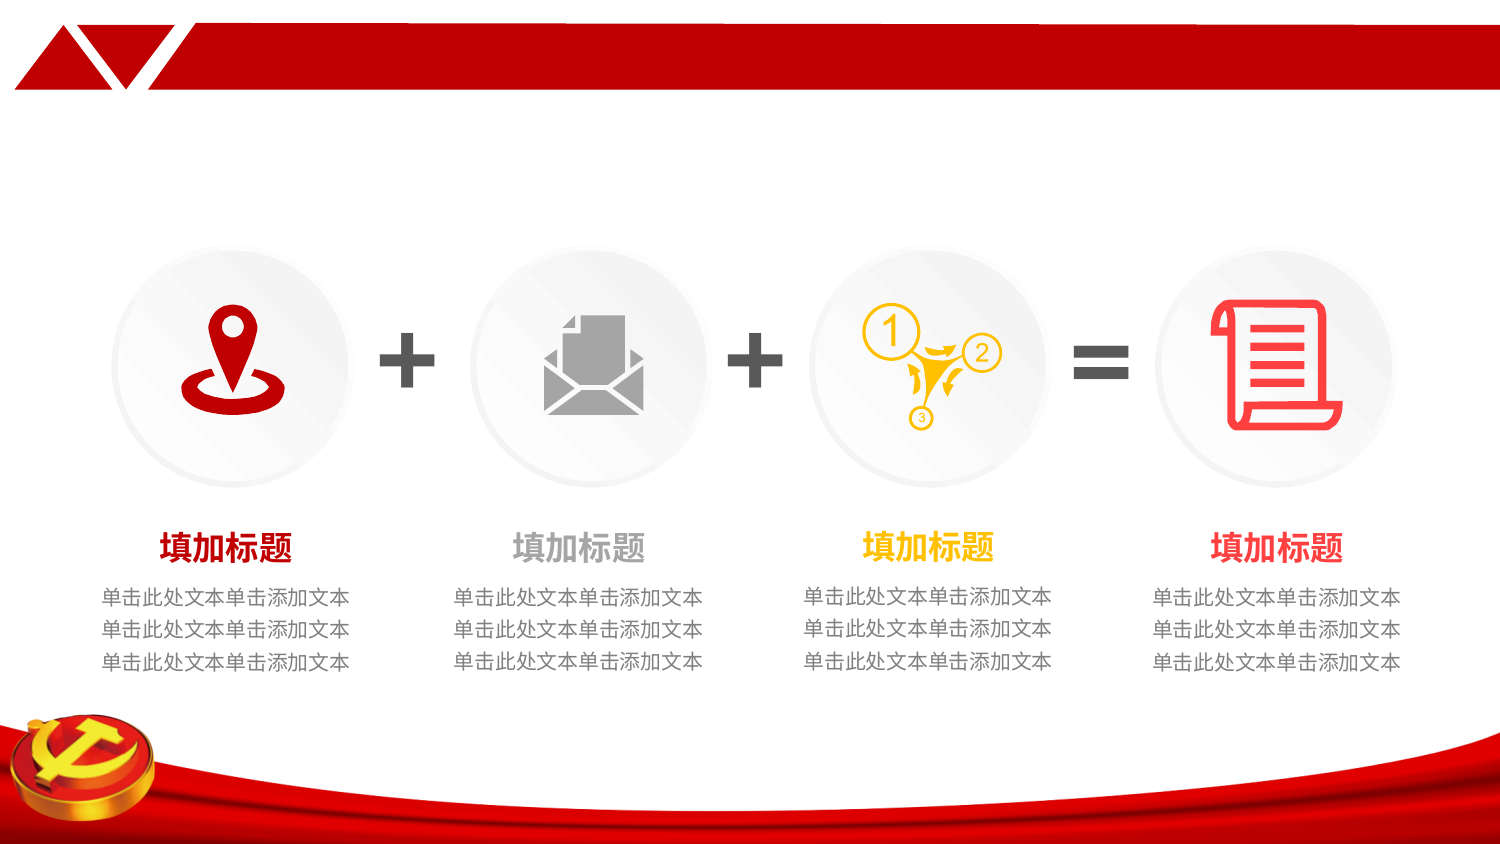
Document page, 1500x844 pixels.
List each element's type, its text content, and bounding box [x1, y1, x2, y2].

text_box 填加标题 [1128, 519, 1426, 568]
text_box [809, 244, 1052, 488]
text_box 填加标题 [77, 519, 375, 568]
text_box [470, 244, 714, 488]
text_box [111, 244, 355, 488]
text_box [1155, 244, 1398, 488]
text_box = [1052, 281, 1155, 432]
picture [0, 713, 1500, 844]
text_box 单击此处文本单击添加文本单击此处文本单击添加文本单击此处文本单击添加文本 [1149, 569, 1404, 675]
text_box 填加标题 [430, 519, 728, 567]
text_box + [355, 280, 470, 431]
text_box 单击此处文本单击添加文本单击此处文本单击添加文本单击此处文本单击添加文本 [98, 569, 353, 675]
text_box 单击此处文本单击添加文本单击此处文本单击添加文本单击此处文本单击添加文本 [451, 569, 706, 674]
text_box 单击此处文本单击添加文本单击此处文本单击添加文本单击此处文本单击添加文本 [801, 568, 1056, 674]
text_box 填加标题 [780, 518, 1077, 567]
text_box + [714, 280, 809, 431]
